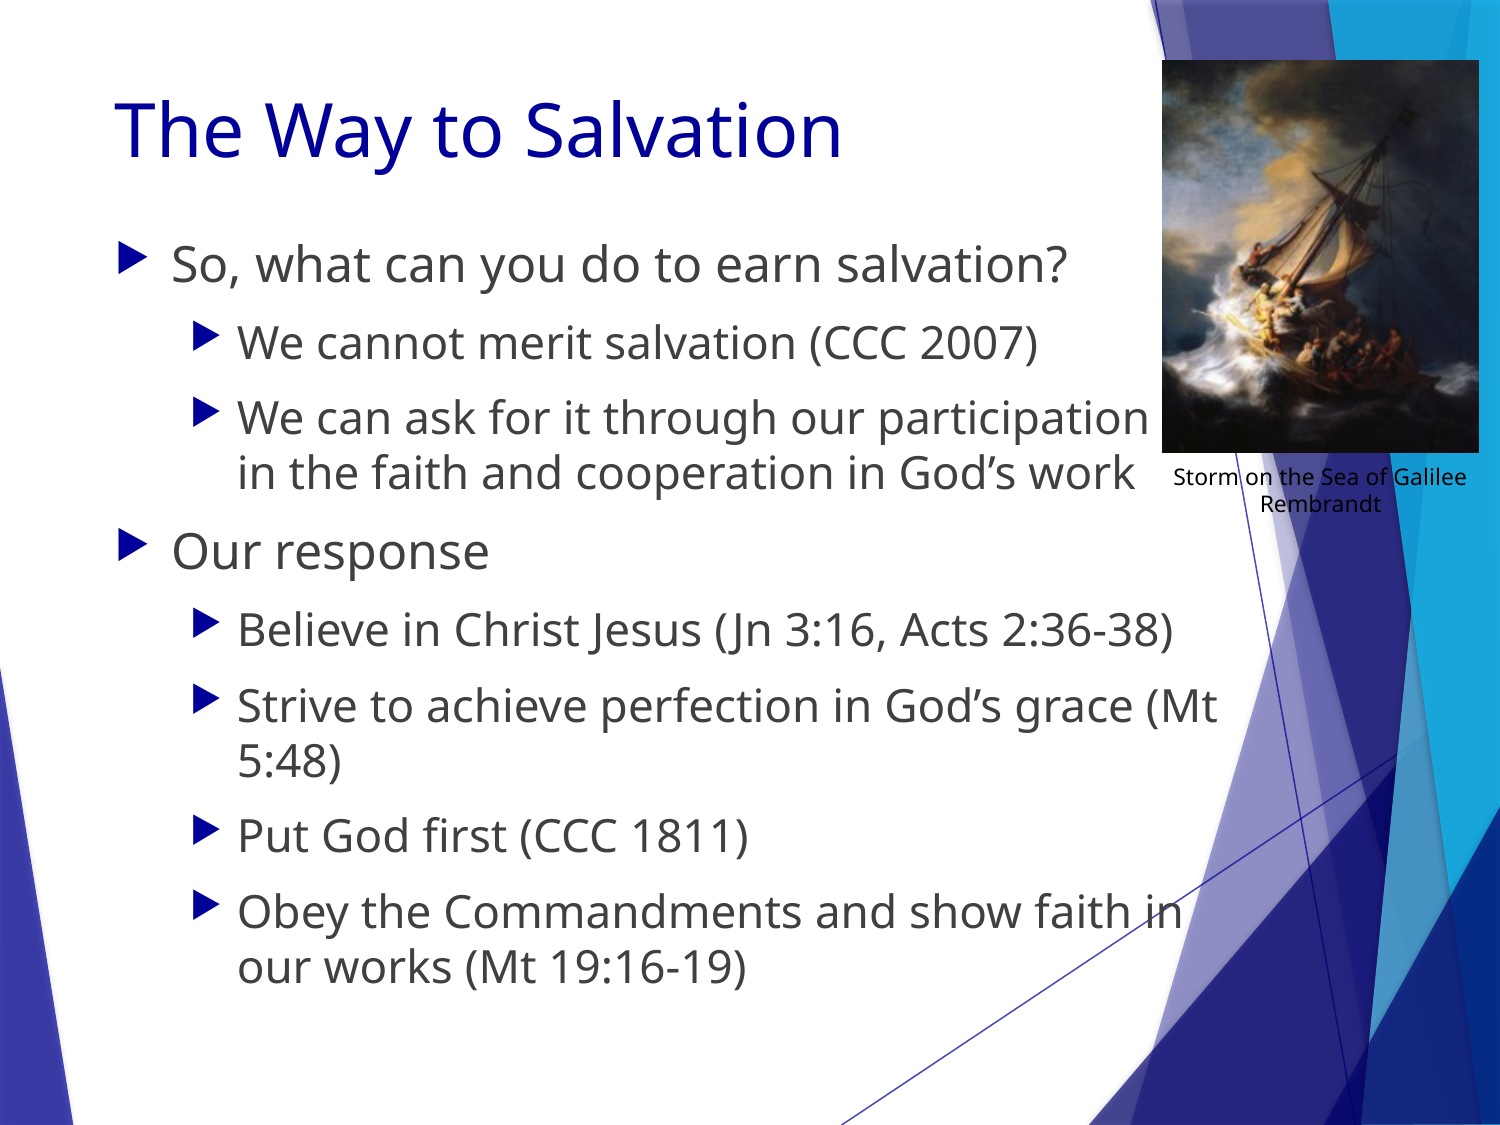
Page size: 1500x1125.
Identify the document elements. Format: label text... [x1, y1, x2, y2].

title The Way to Salvation [99, 75, 1142, 200]
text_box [1161, 59, 1480, 526]
list So, what can you do to earn salvation? We cannot merit salvation (CCC 2007) We can ask for it through our participation in the faith and cooperation in God’s work Our response Believe in Christ Jesus (Jn 3:16, Acts 2:36-38) Strive to achieve perfection in God’s grace (Mt 5:48) Put God first (CCC 1811) Obey the Commandments and show faith in our works (Mt 19:16-19) [99, 224, 1238, 1098]
